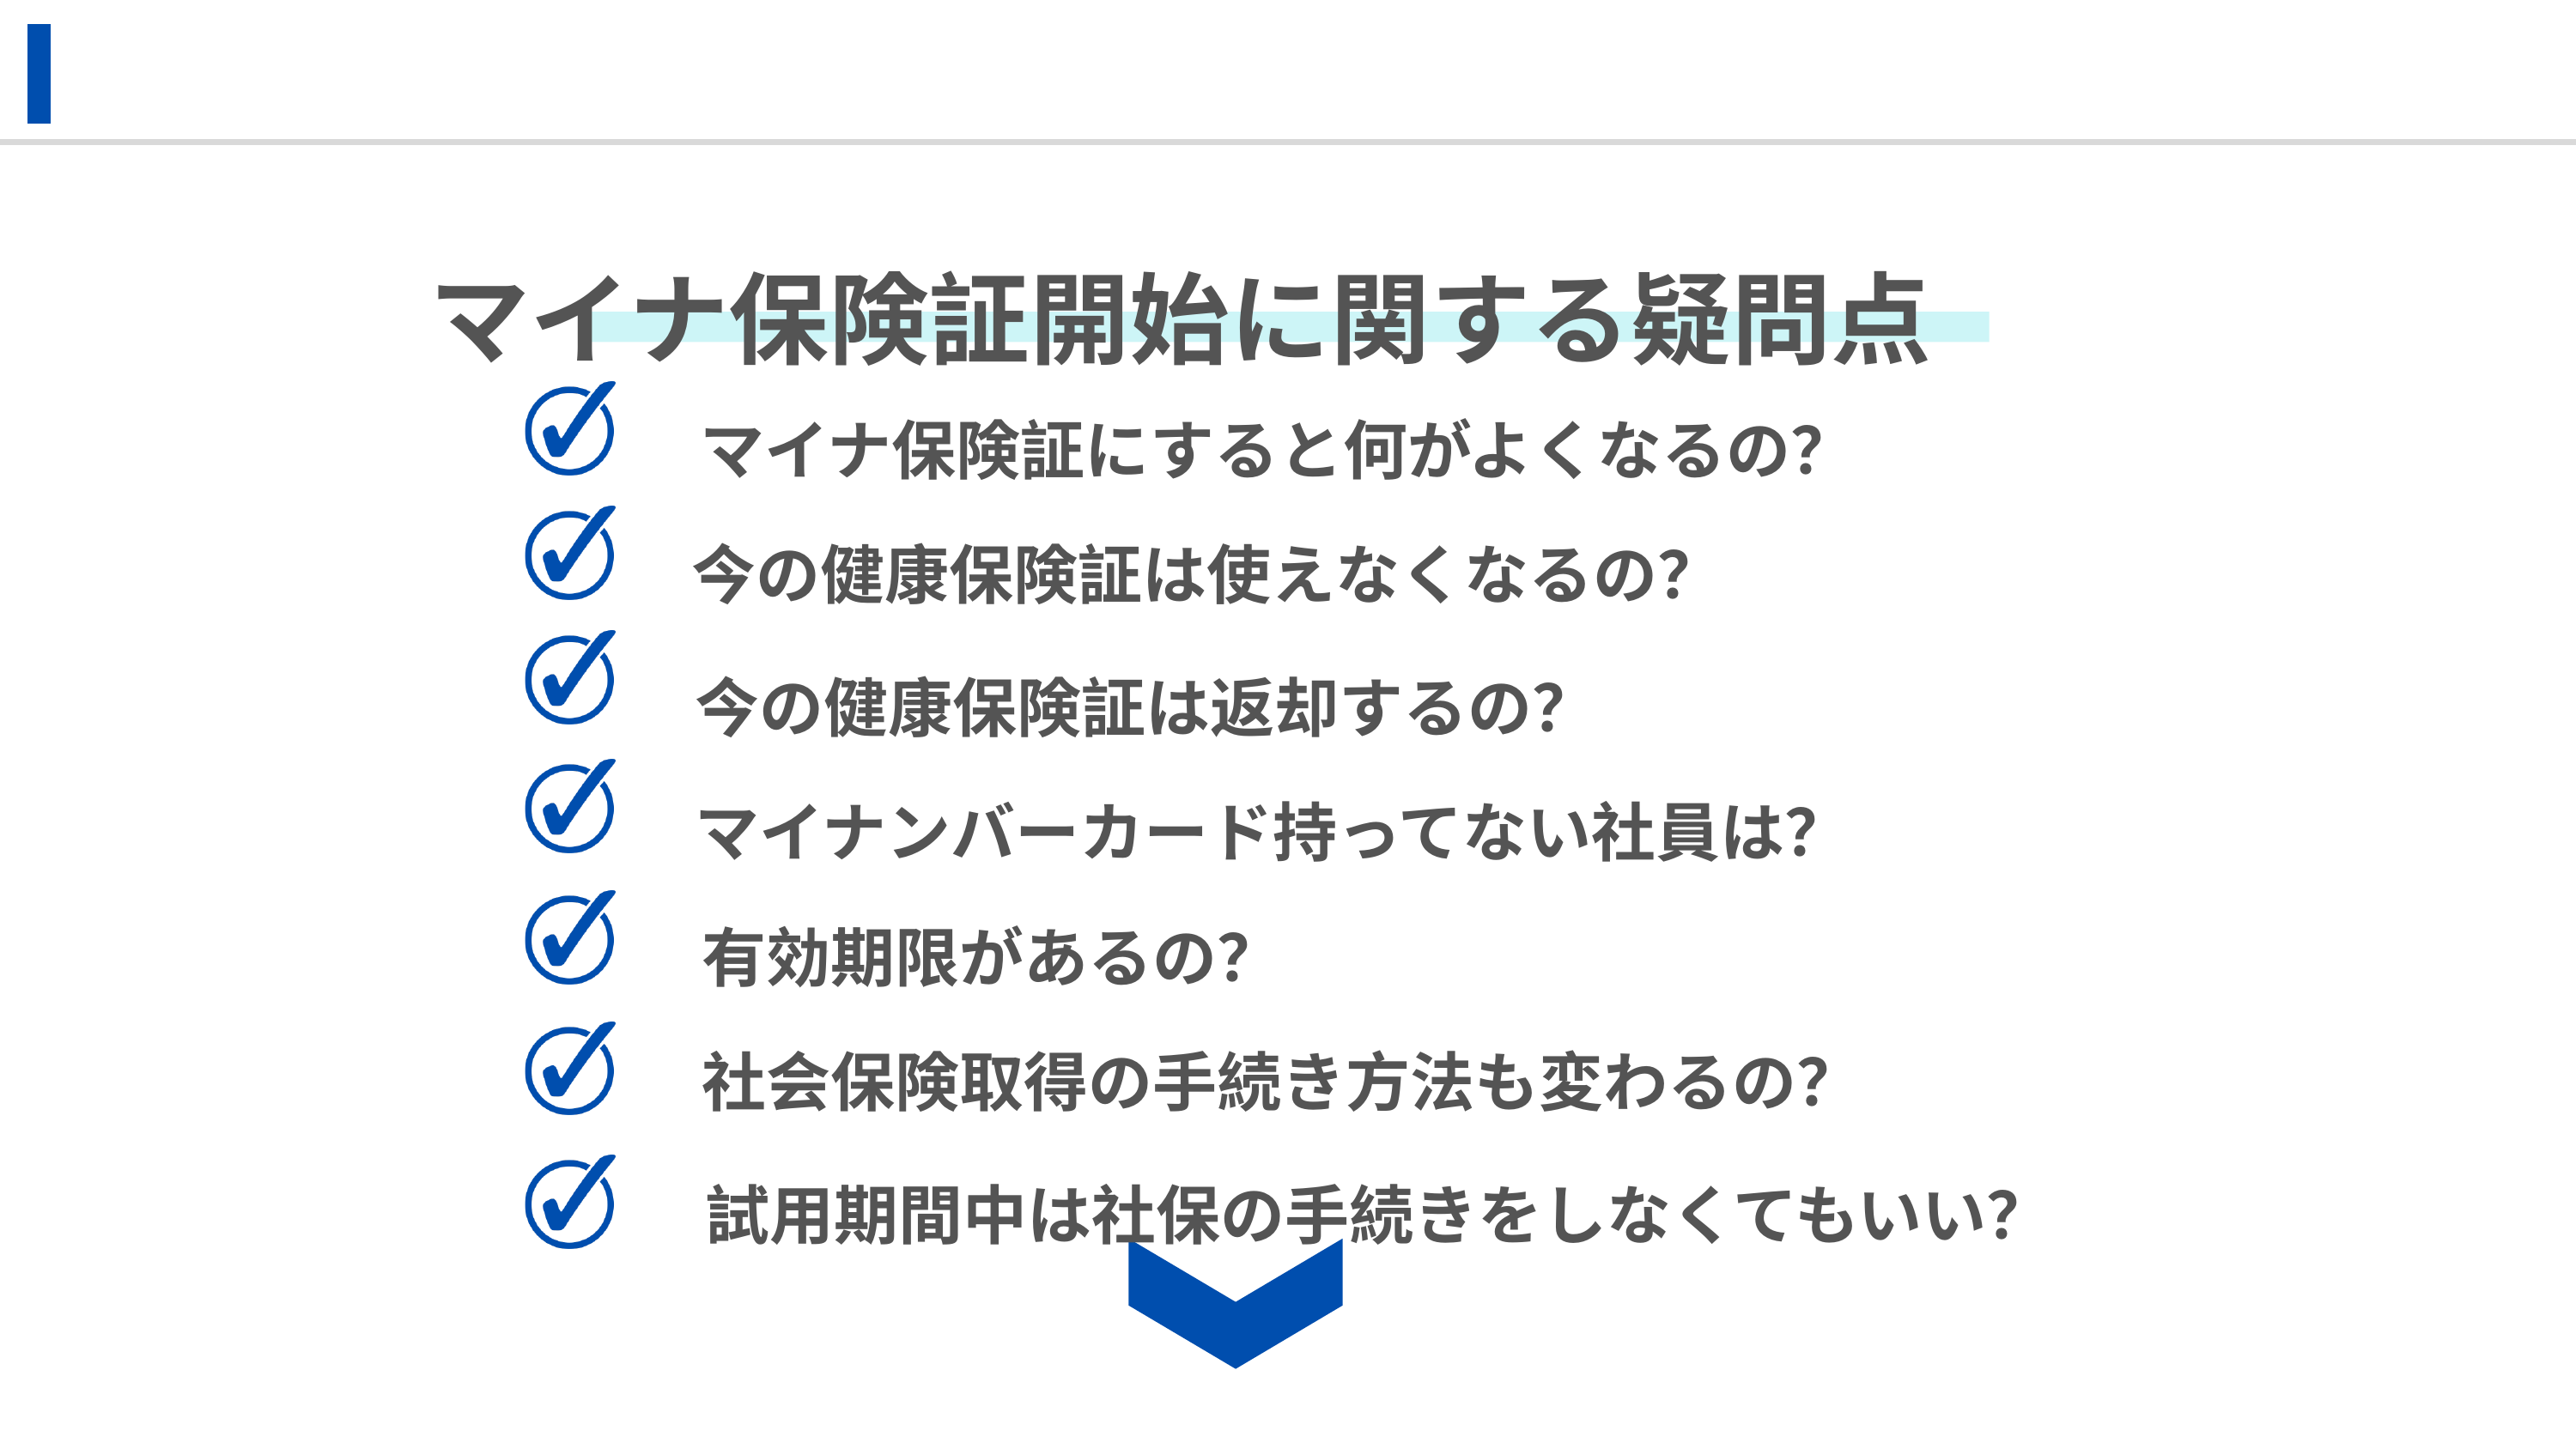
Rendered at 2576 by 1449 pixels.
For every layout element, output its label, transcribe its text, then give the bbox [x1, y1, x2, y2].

text_box 今の健康保険証は返却するの？ [695, 636, 1888, 745]
text_box [525, 381, 616, 476]
text_box 有効期限があるの？ [702, 886, 1895, 995]
text_box 今の健康保険証は使えなくなるの？ [691, 503, 1885, 612]
text_box マイナンバーカード持ってない社員は？ [695, 761, 1885, 870]
text_box マイナ保険証開始に関する疑問点 [336, 208, 2026, 377]
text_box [586, 286, 1990, 343]
text_box 試用期間中は社保の手続きをしなくてもいい？ [705, 1143, 2099, 1252]
text_box [525, 759, 616, 853]
text_box 社会保険取得の手続き方法も変わるの？ [702, 1010, 1892, 1119]
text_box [27, 0, 52, 124]
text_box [1177, 1189, 1309, 1419]
text_box [525, 1022, 616, 1115]
text_box マイナ保険証にすると何がよくなるの？ [700, 379, 1893, 488]
text_box [525, 1155, 616, 1249]
text_box [525, 630, 616, 724]
text_box [525, 506, 616, 600]
text_box [525, 890, 616, 985]
